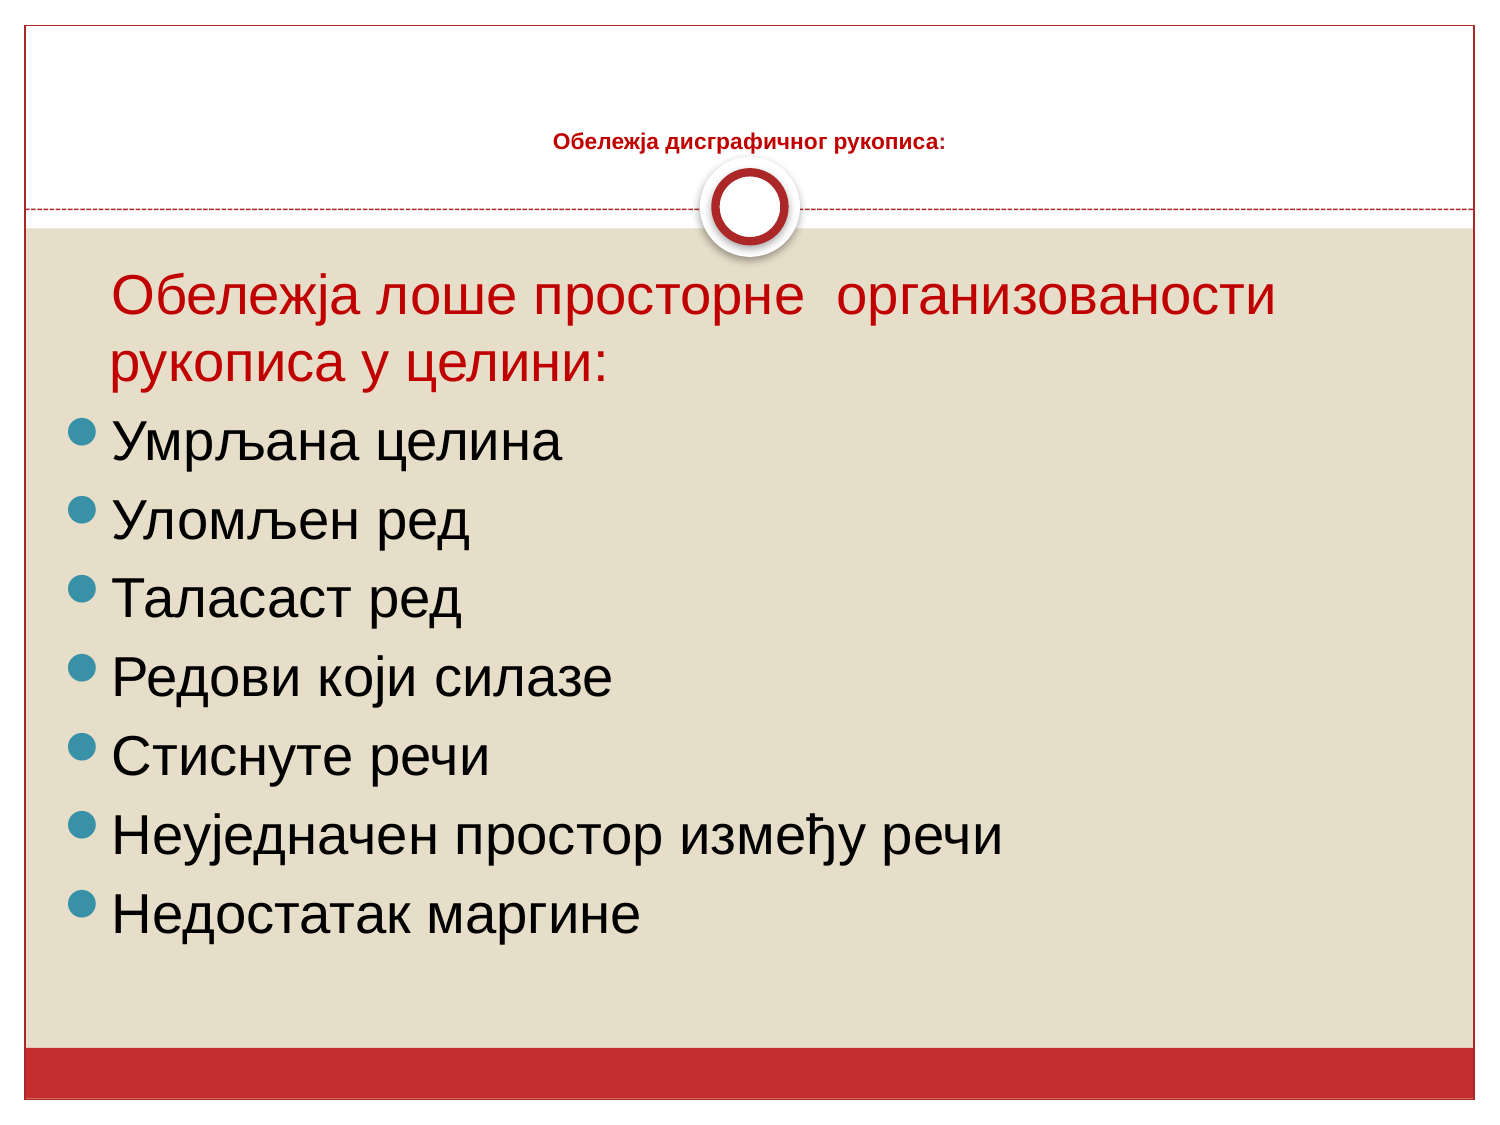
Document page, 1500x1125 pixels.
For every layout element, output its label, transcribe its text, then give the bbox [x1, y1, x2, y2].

title Обележја дисграфичног рукописа: [49, 37, 1450, 162]
list Обележја лоше просторне организованости рукописа у целини: Умрљана целина Уломљен ред Таласаст ред Редови који силазе Стиснуте речи Неуједначен простор између речи Недостатак маргине [49, 250, 1445, 1001]
